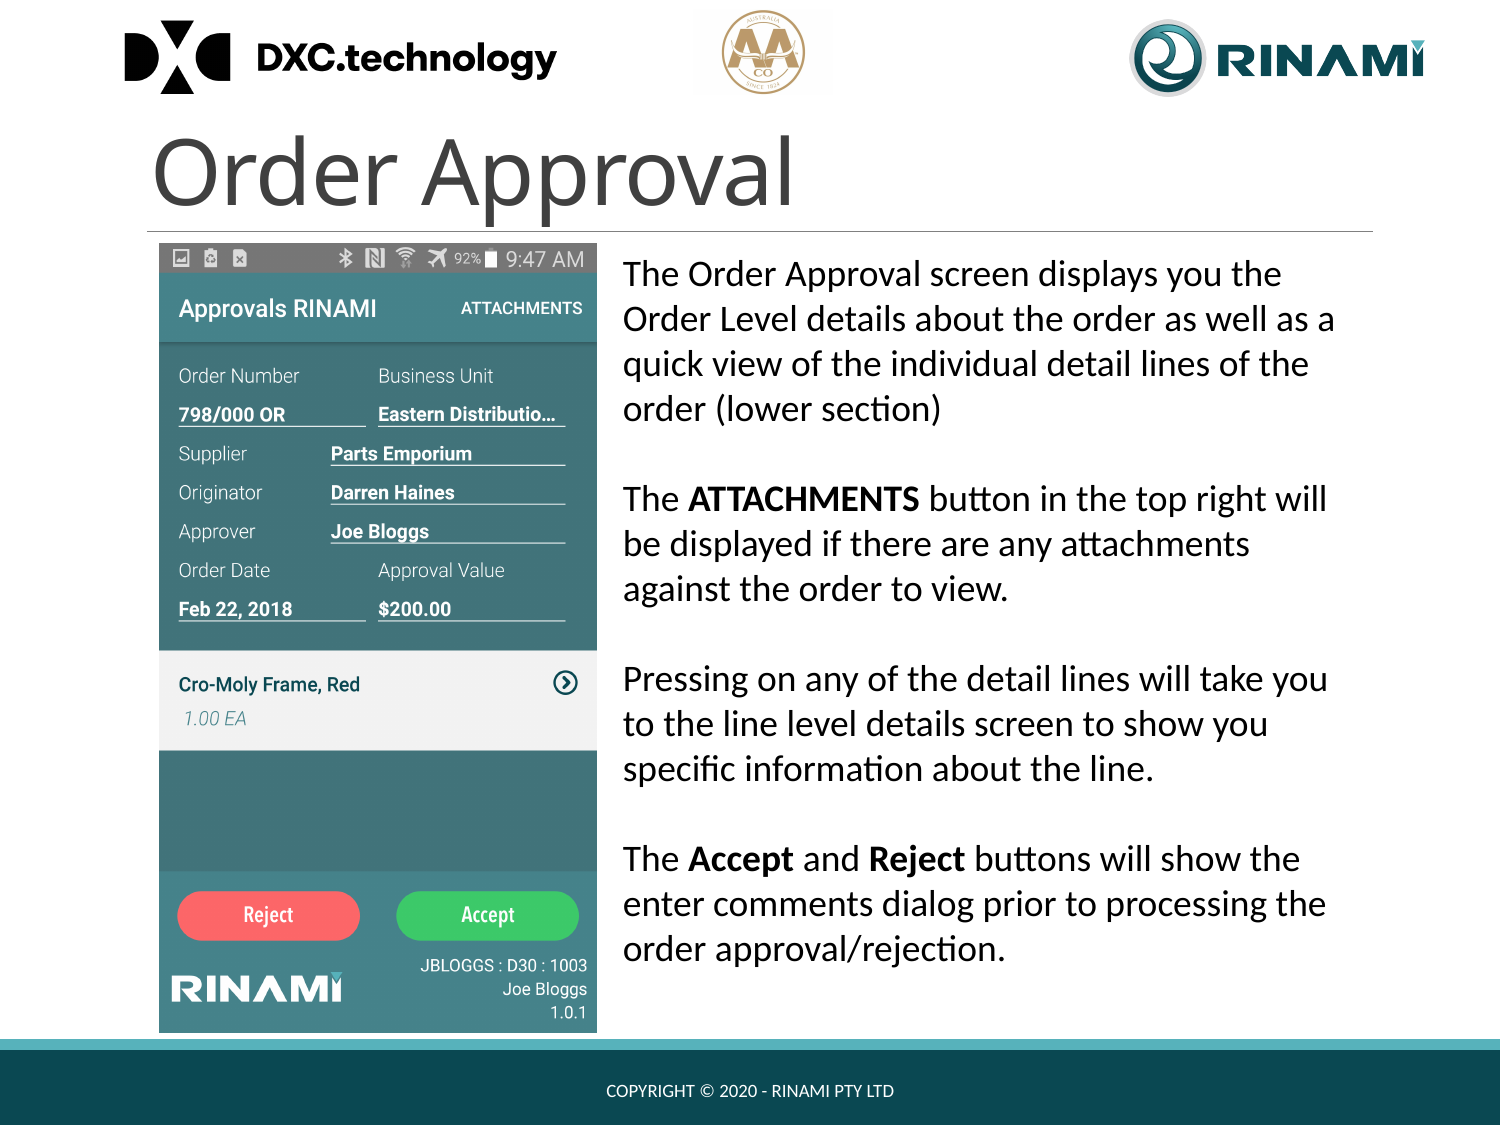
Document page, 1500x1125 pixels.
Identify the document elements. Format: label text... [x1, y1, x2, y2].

picture [693, 8, 834, 96]
title Order Approval [135, 47, 1373, 232]
footer Copyright © 2020 - Rinami Pty Ltd [453, 1059, 1047, 1120]
picture [158, 242, 597, 1033]
picture [1129, 19, 1425, 97]
text_box The Order Approval screen displays you the Order Level details about the order as well as a quick view of the individual detail lines of the order (lower section) The ATTACHMENTS button in the top right will be displayed if there are any attachments against the order to view. Pressing on any of the detail lines will take you to the line level details screen to show you specific information about the line. The Accept and Reject buttons will show the enter comments dialog prior to processing the order approval/rejection. [608, 196, 1359, 976]
picture [123, 18, 558, 96]
